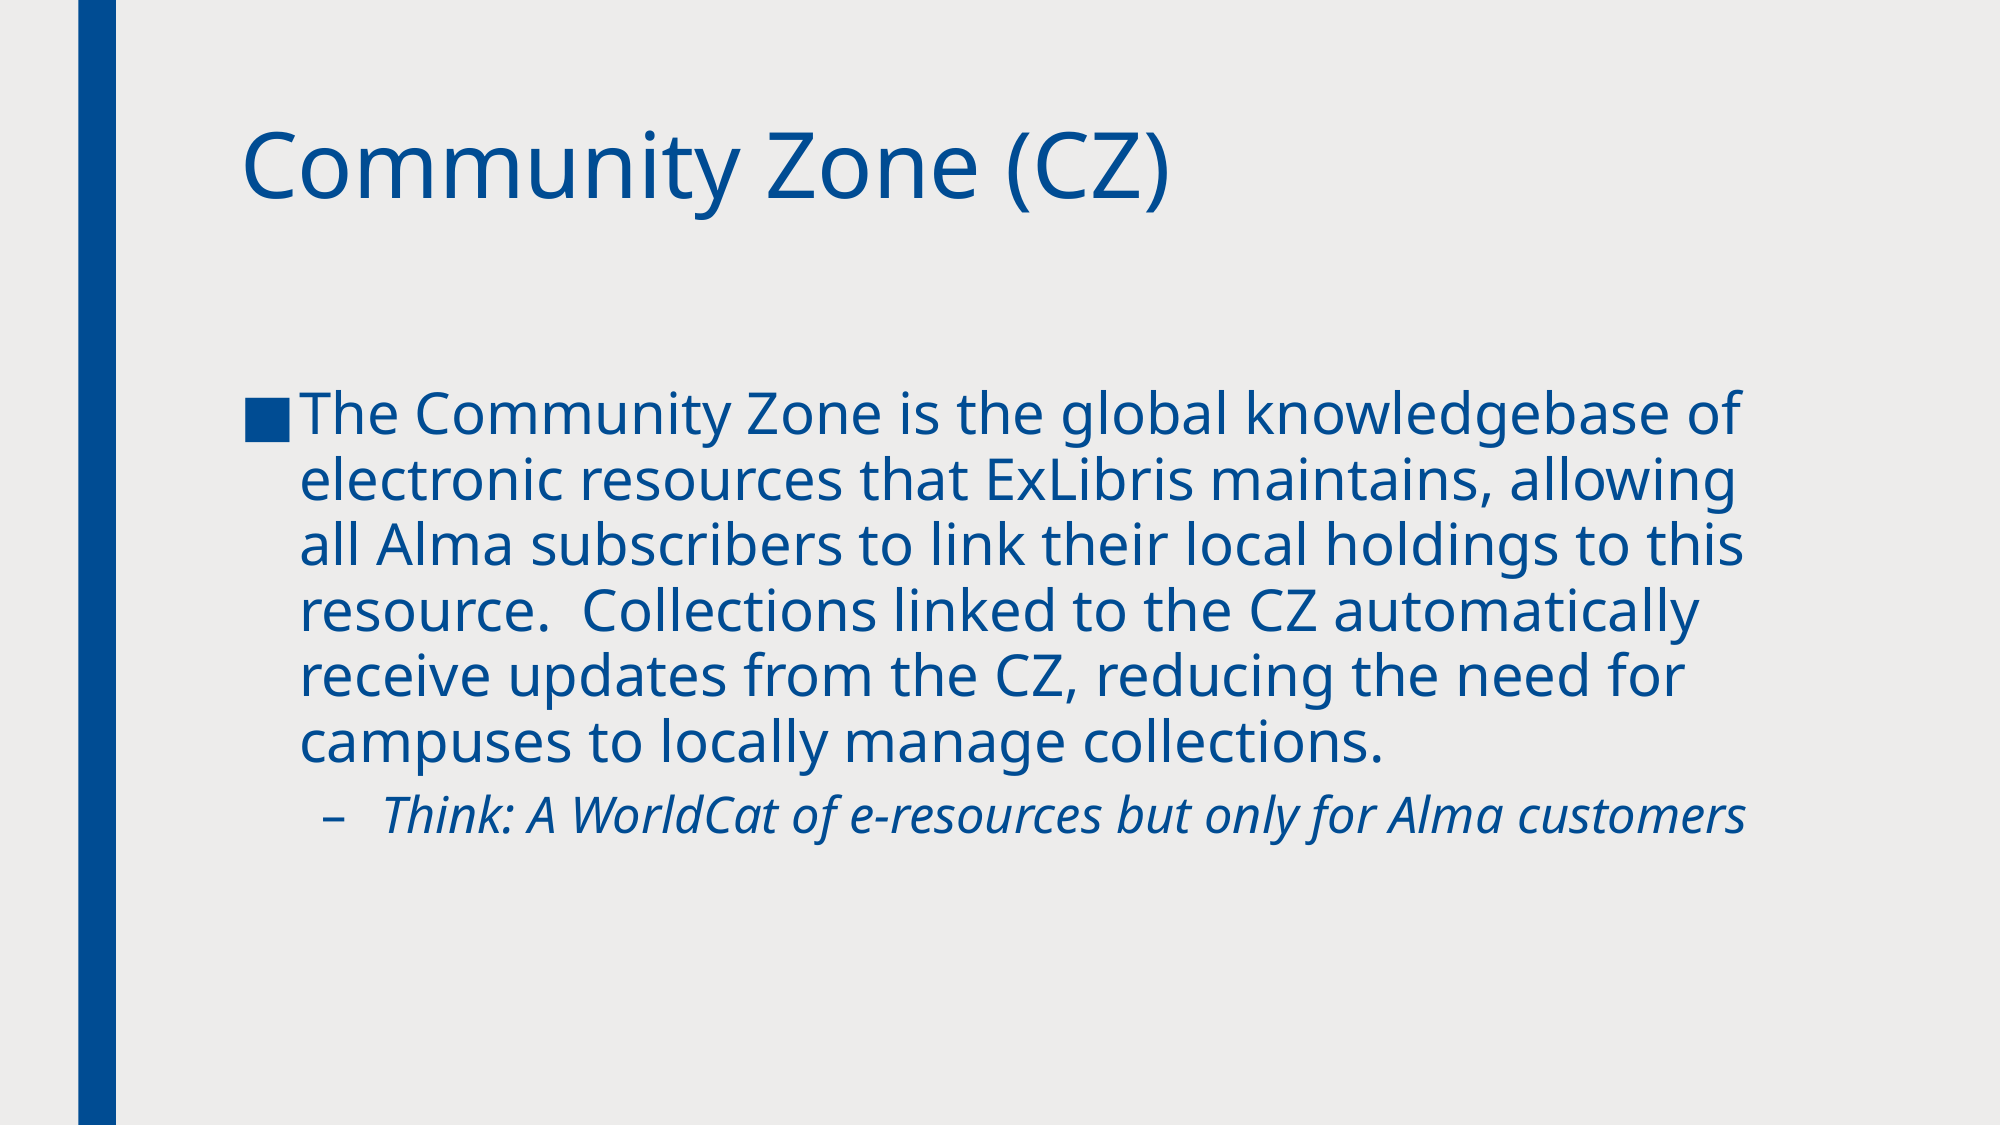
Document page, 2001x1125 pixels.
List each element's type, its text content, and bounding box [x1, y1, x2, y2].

title Community Zone (CZ) [225, 112, 1800, 357]
list The Community Zone is the global knowledgebase of electronic resources that ExLibris maintains, allowing all Alma subscribers to link their local holdings to this resource. Collections linked to the CZ automatically receive updates from the CZ, reducing the need for campuses to locally manage collections. Think: A WorldCat of e-resources but only for Alma customers [225, 375, 1800, 963]
